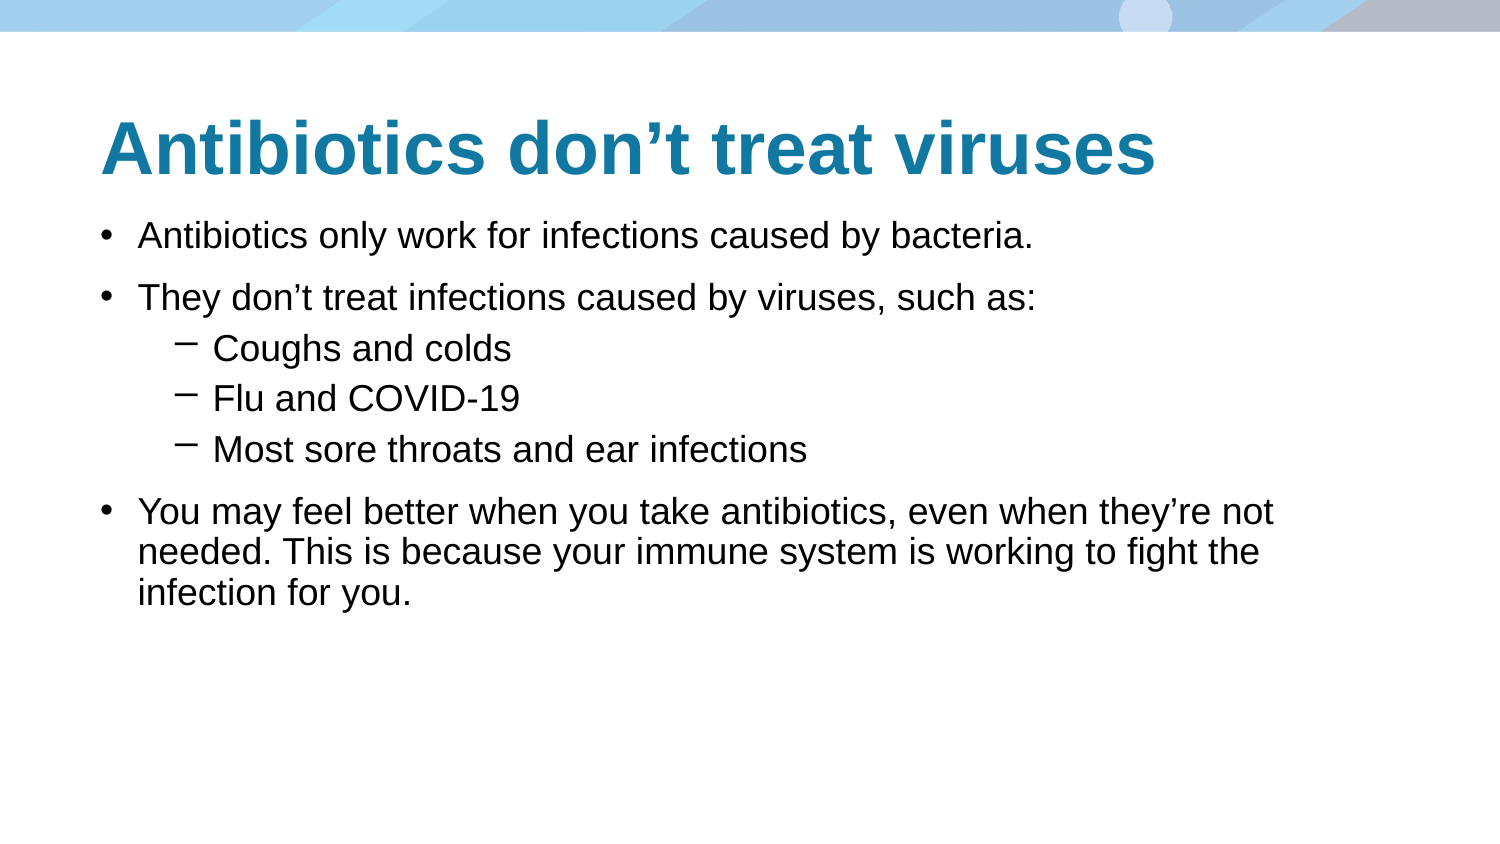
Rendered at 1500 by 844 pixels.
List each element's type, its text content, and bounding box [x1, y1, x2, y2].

list Antibiotics only work for infections caused by bacteria. They don’t treat infections caused by viruses, such as: Coughs and colds Flu and COVID-19 Most sore throats and ear infections You may feel better when you take antibiotics, even when they’re not needed. This is because your immune system is working to fight the infection for you. [100, 209, 1394, 701]
title Antibiotics don’t treat viruses [100, 102, 1394, 200]
picture [0, 0, 1500, 32]
